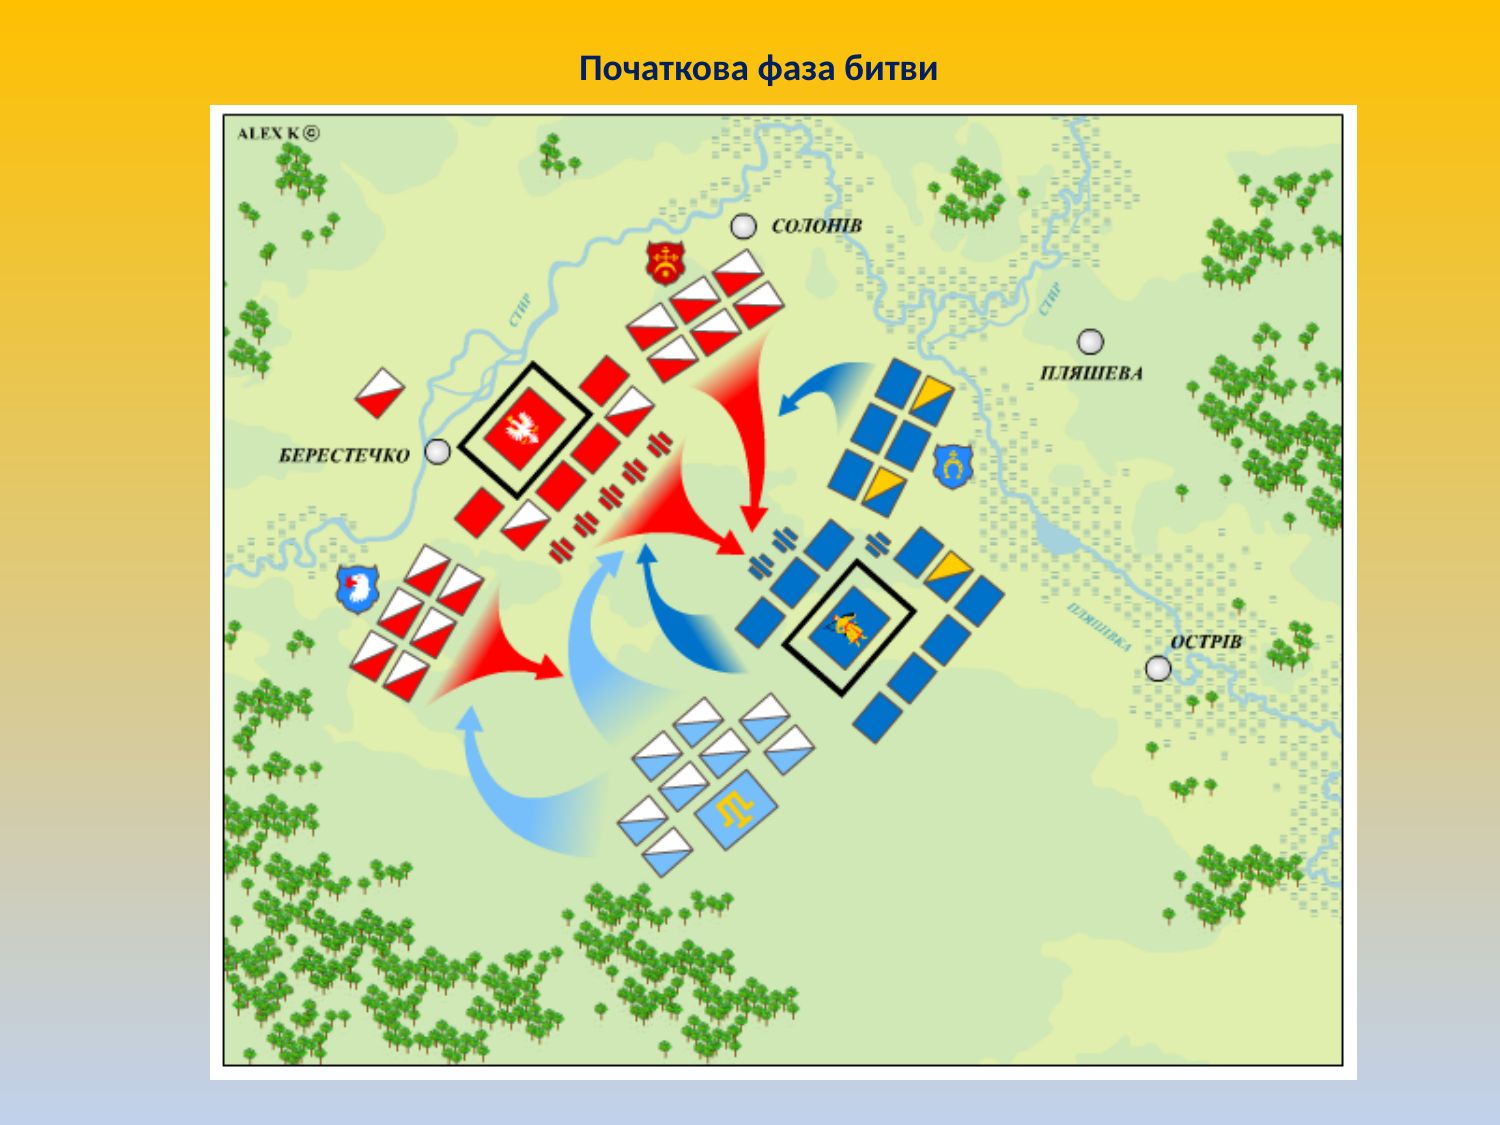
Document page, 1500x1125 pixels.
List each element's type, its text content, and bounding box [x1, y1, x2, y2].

text_box Початкова фаза битви [564, 35, 955, 95]
picture [210, 105, 1357, 1080]
